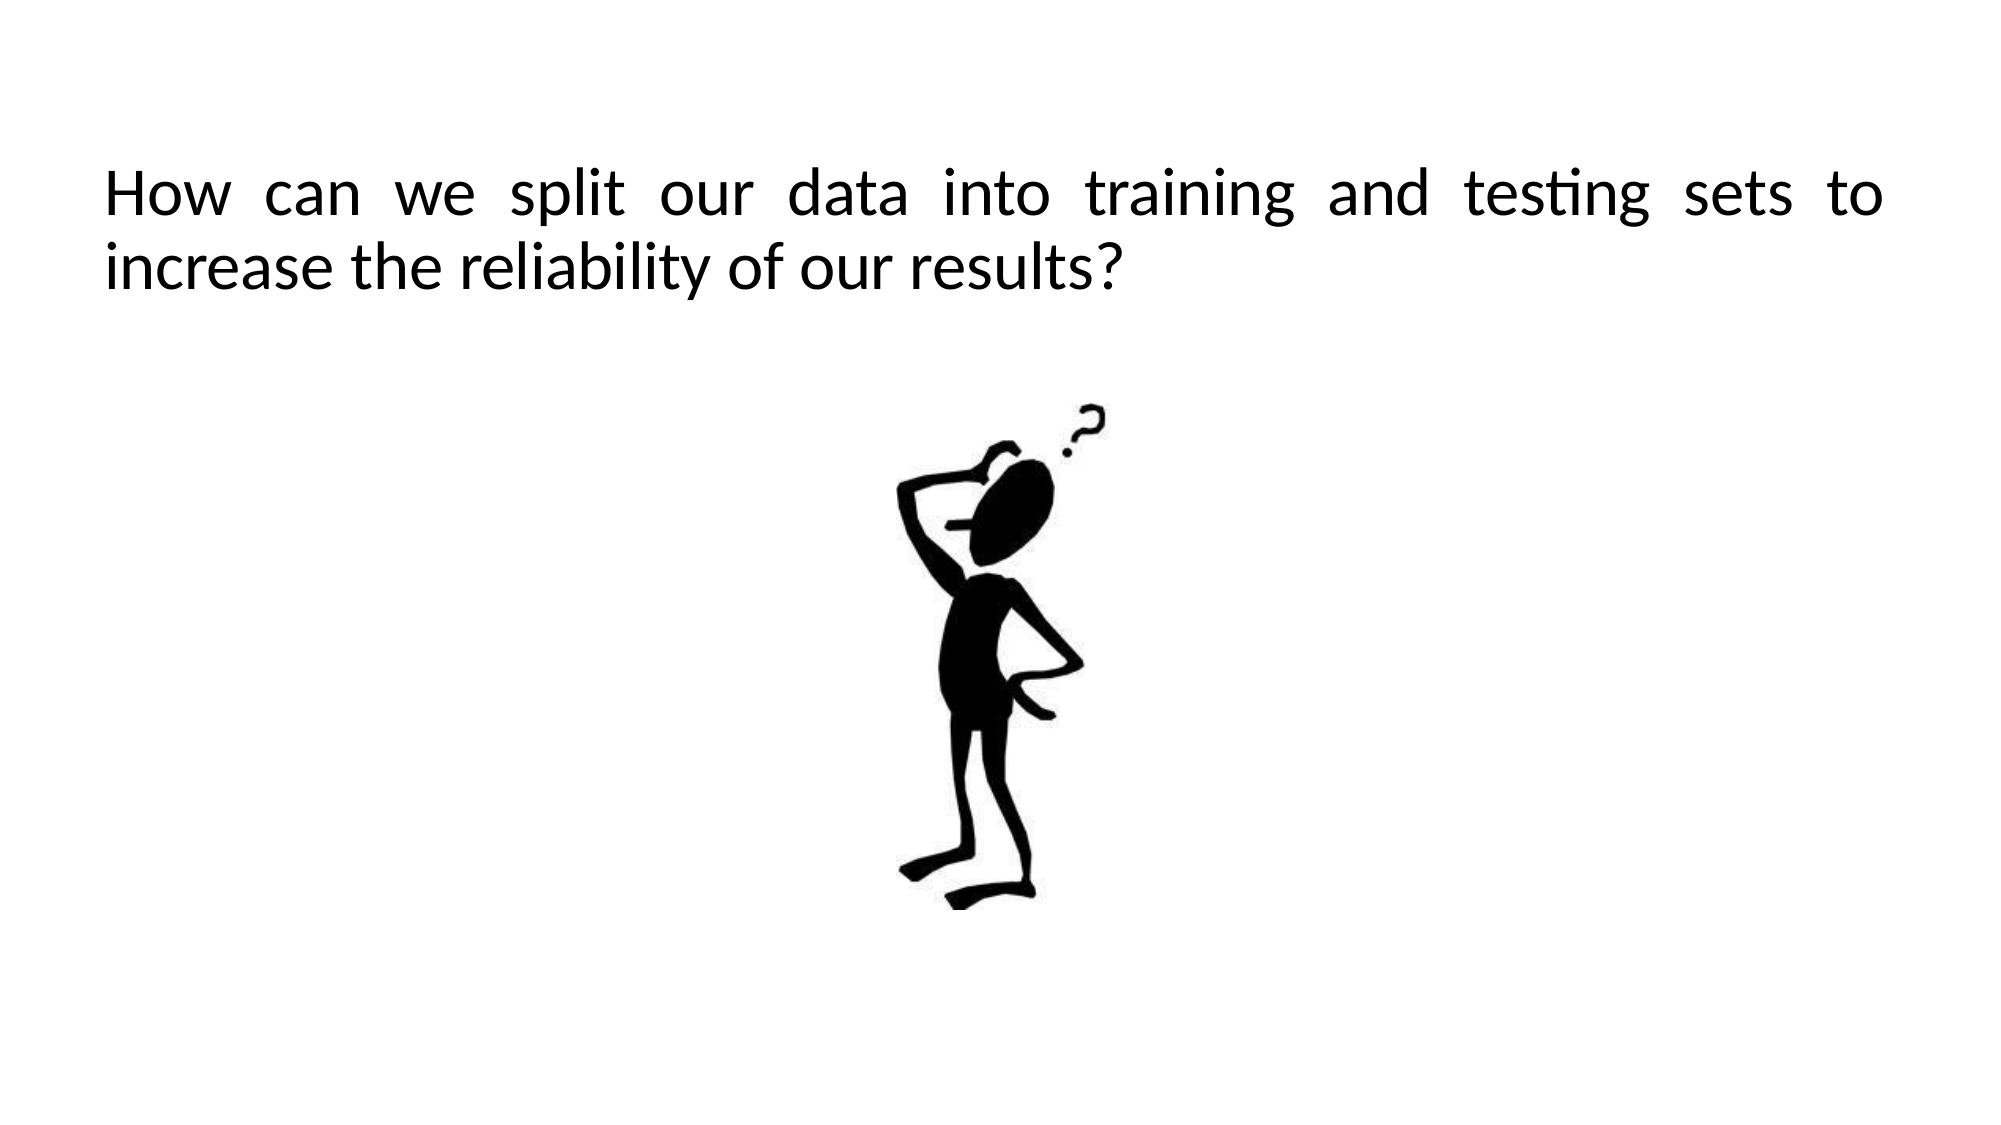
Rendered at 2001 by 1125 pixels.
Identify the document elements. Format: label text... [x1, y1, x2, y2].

picture [896, 402, 1110, 910]
title How can we split our data into training and testing sets to increase the reliability of our results? [102, 143, 1886, 343]
